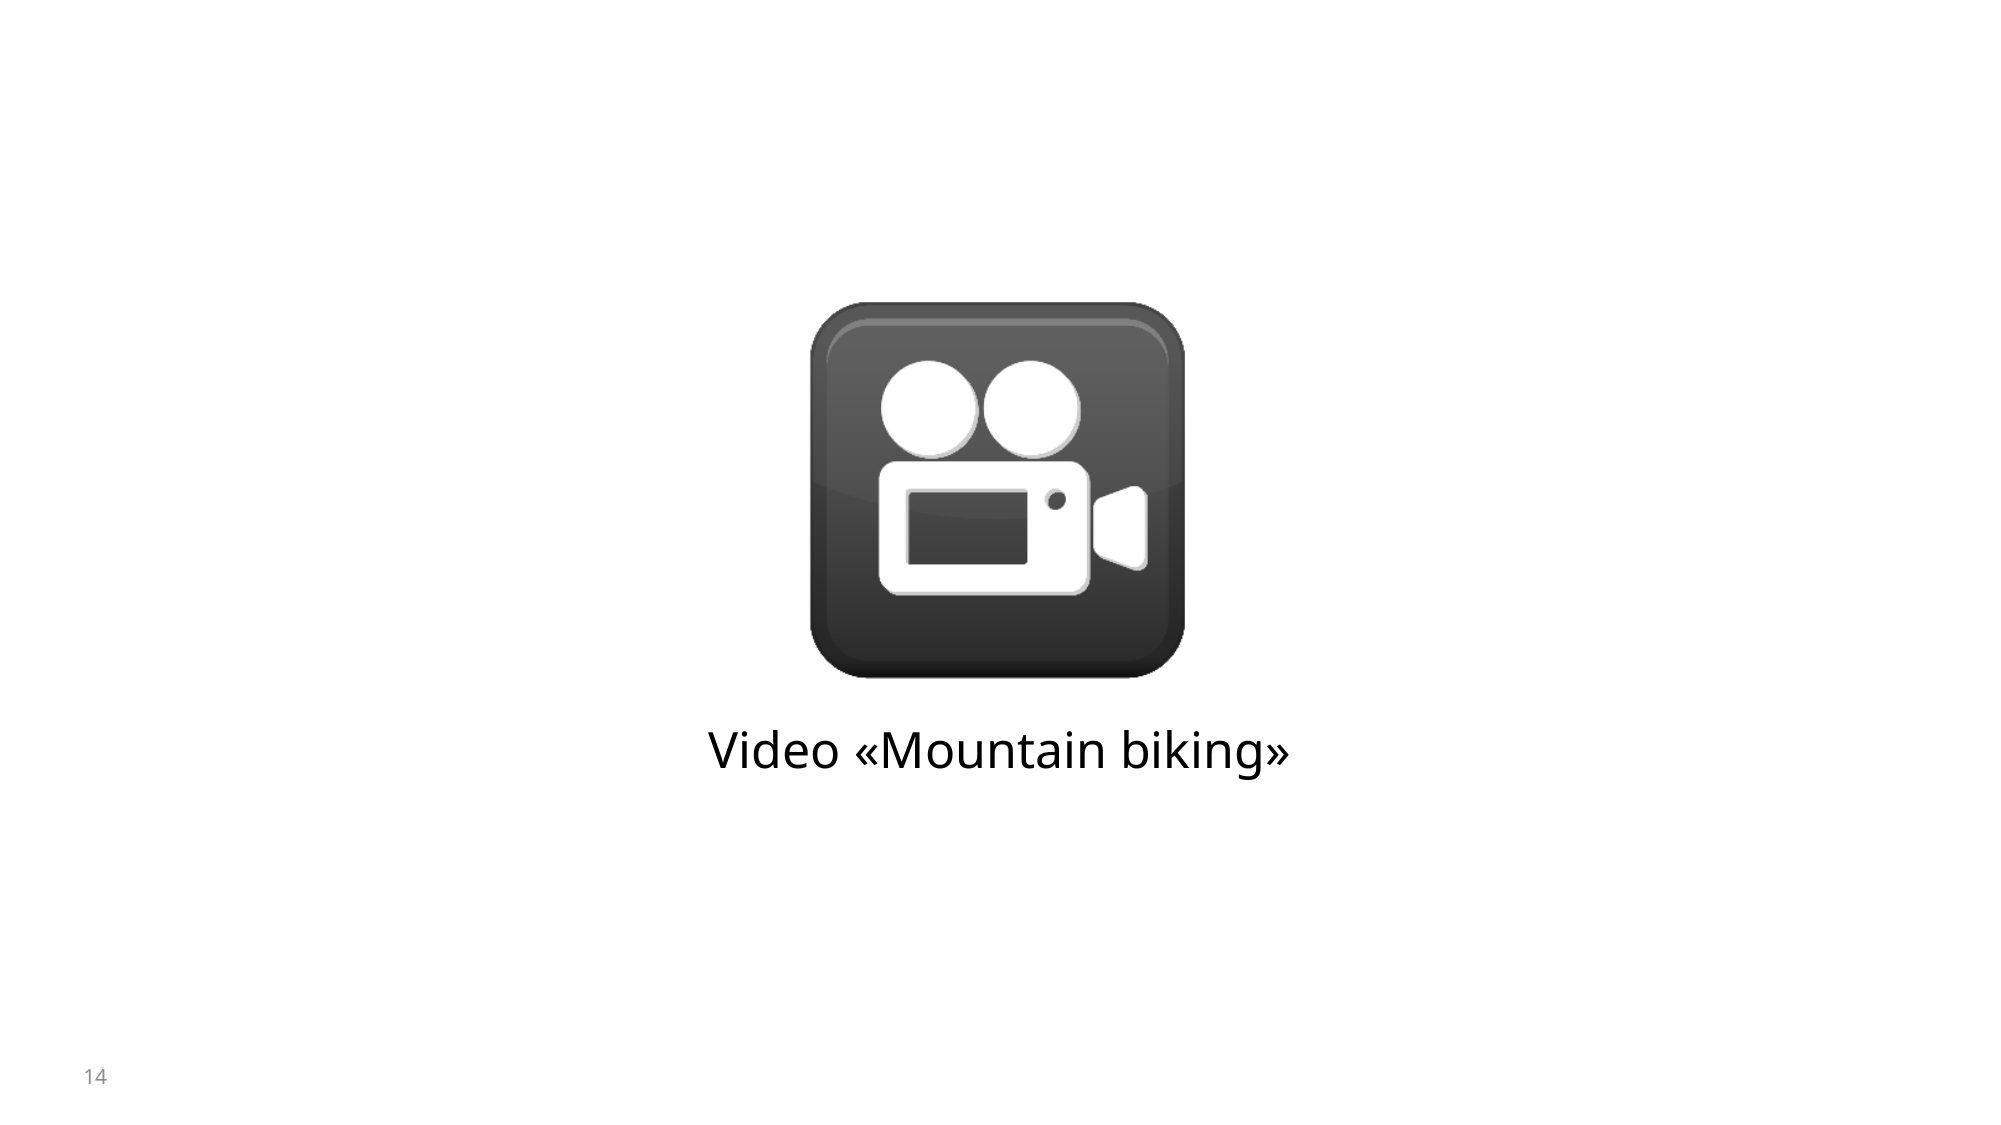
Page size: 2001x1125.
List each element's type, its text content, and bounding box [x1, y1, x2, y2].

slide_number 14 [83, 1063, 218, 1090]
picture [792, 290, 1206, 695]
list Video «Mountain biking» [78, 716, 1922, 1014]
